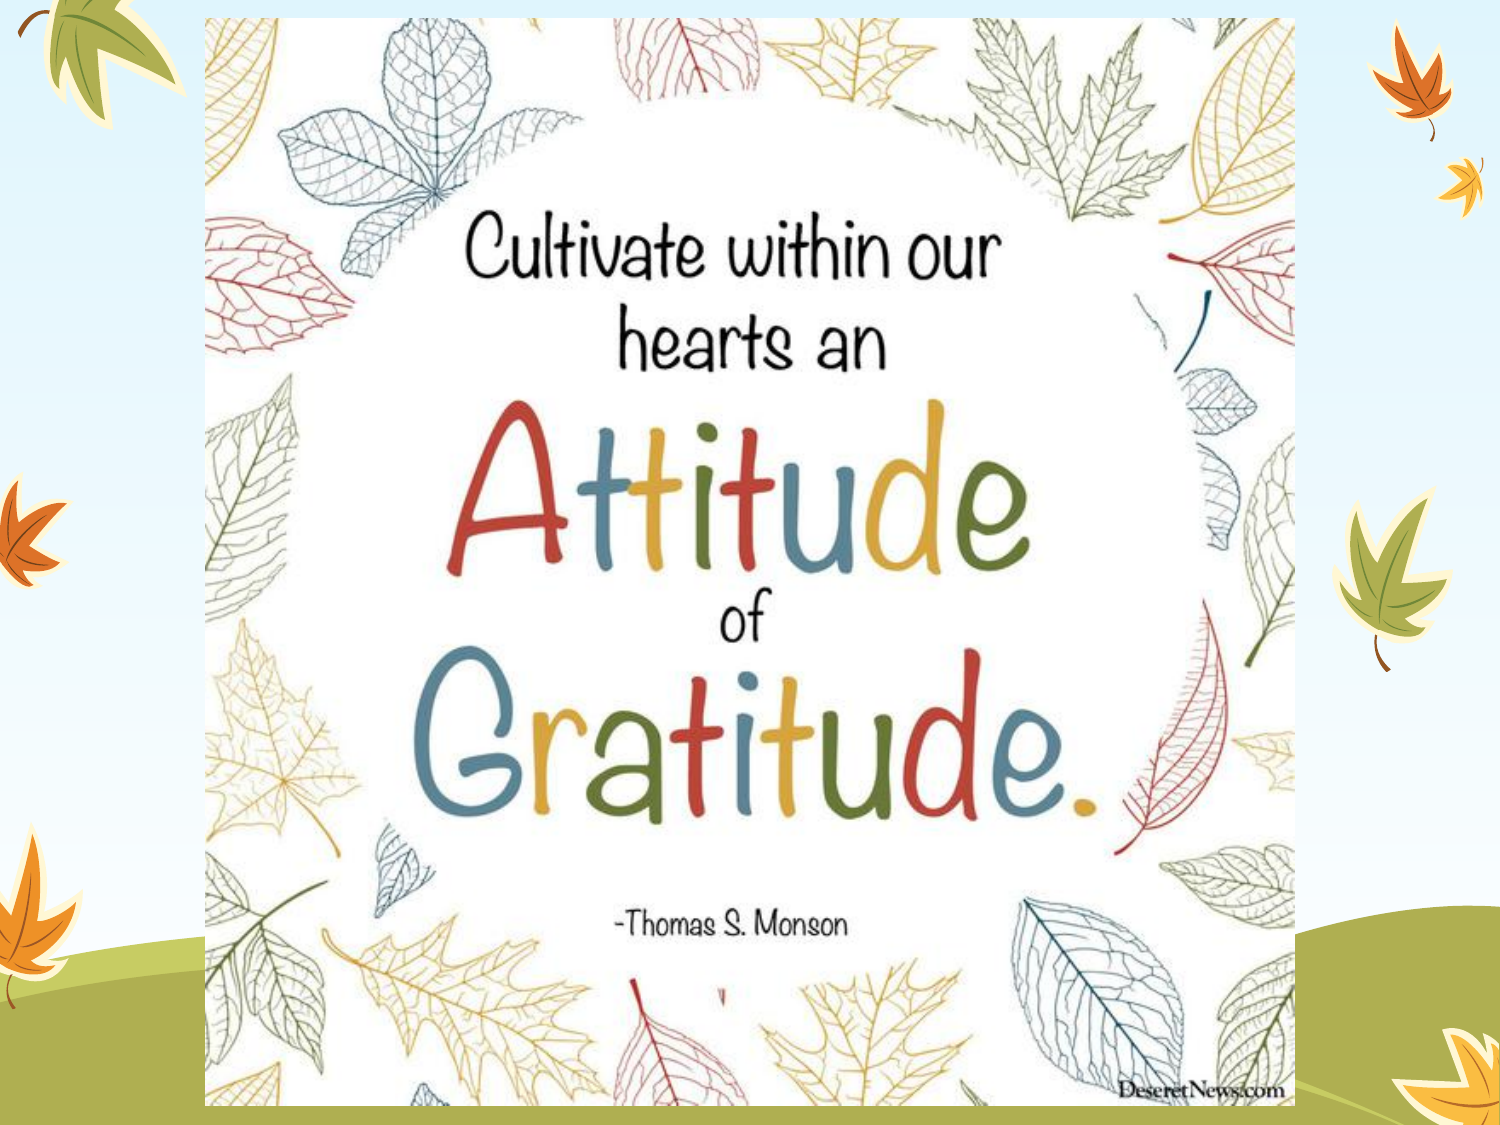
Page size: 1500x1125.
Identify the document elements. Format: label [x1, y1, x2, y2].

picture [205, 18, 1295, 1107]
